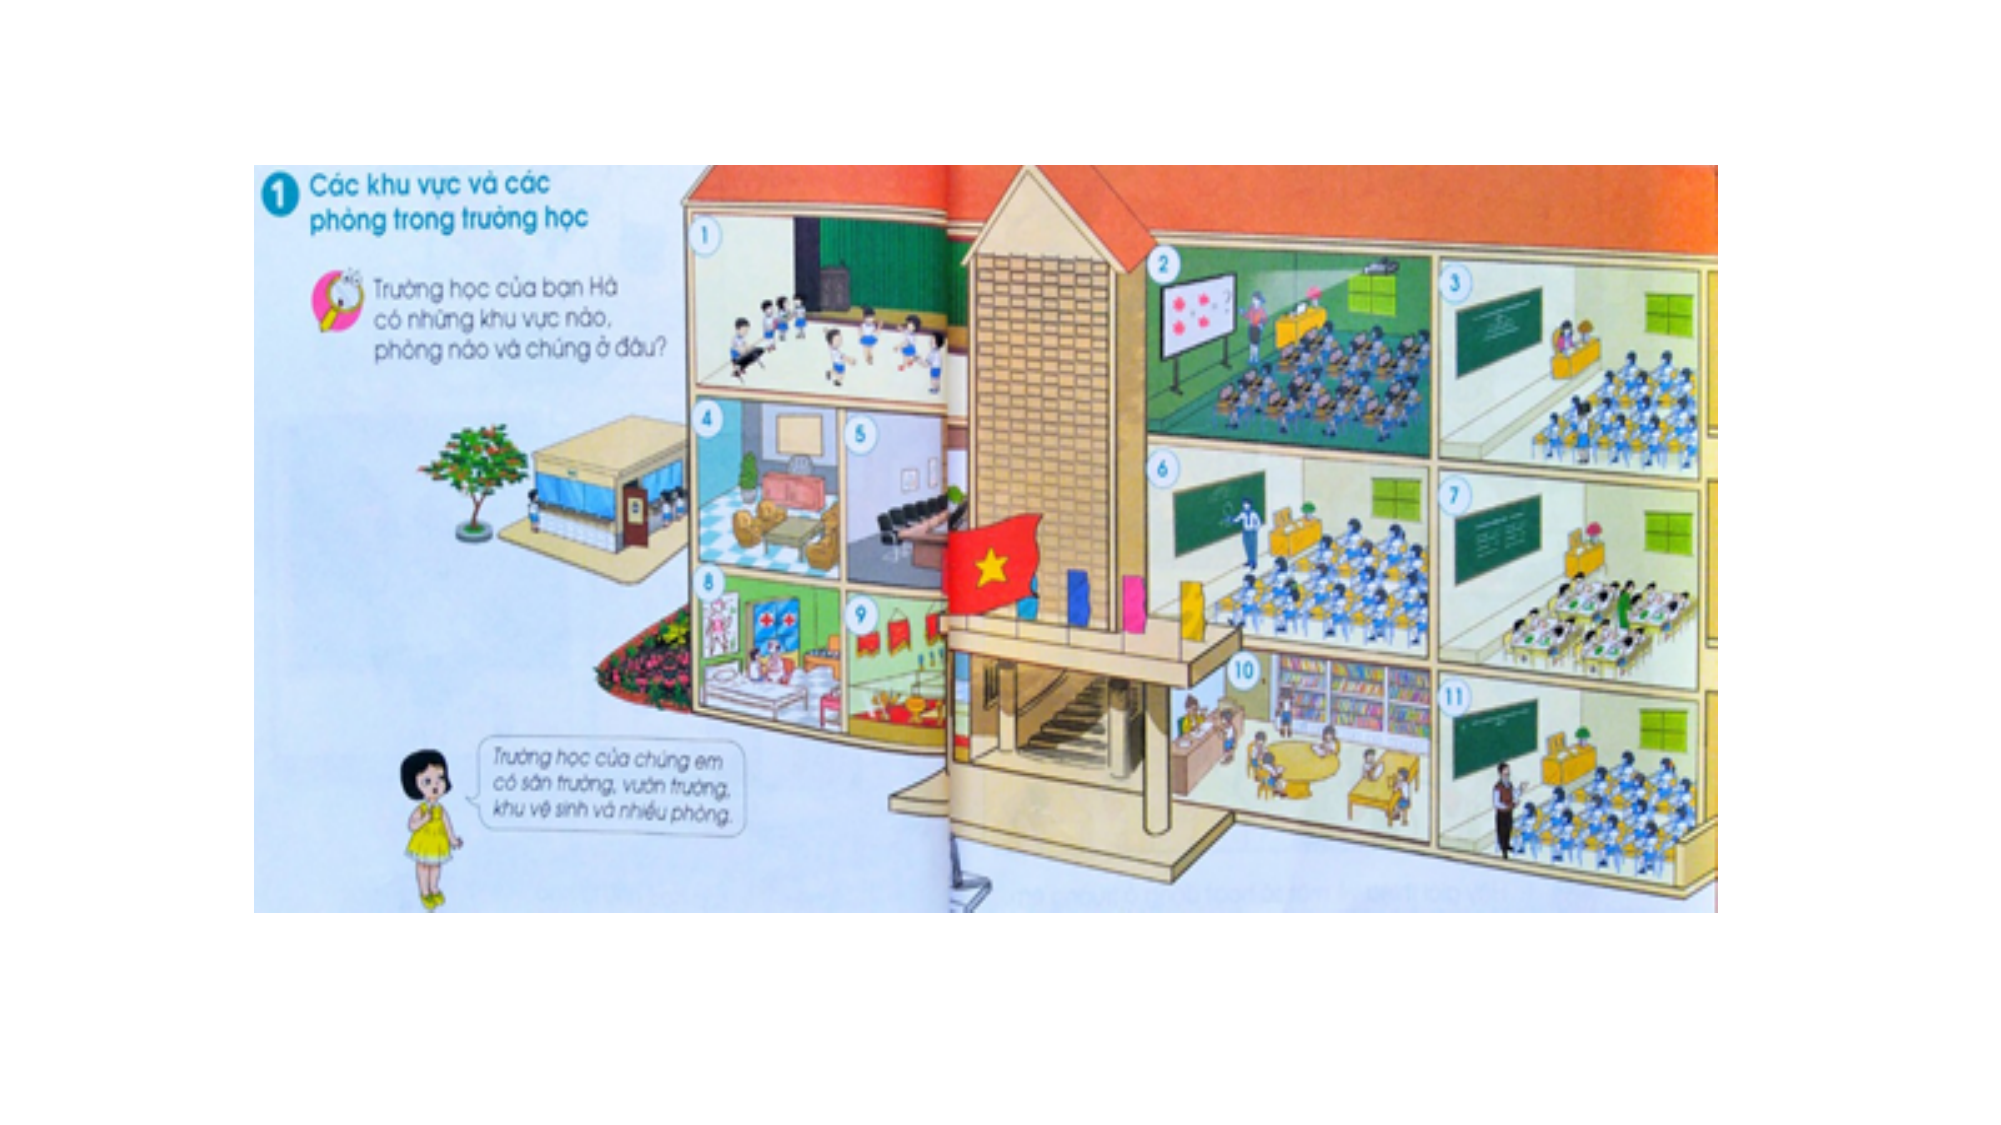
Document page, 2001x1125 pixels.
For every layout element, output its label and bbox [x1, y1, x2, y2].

picture [254, 165, 1718, 914]
